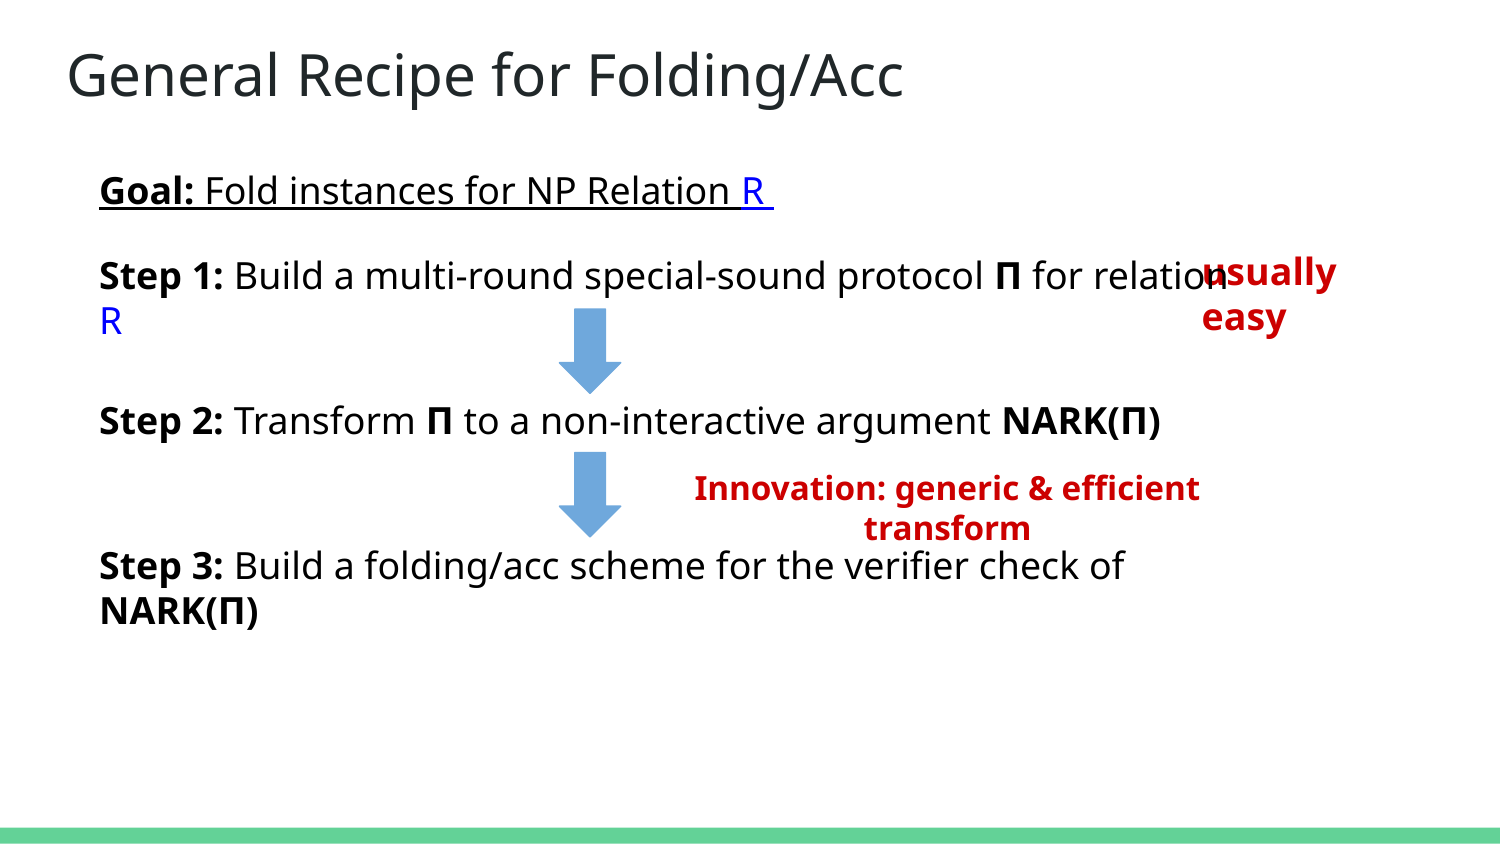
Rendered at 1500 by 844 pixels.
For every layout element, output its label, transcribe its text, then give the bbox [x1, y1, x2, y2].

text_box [83, 452, 1294, 604]
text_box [83, 233, 1429, 314]
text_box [83, 320, 1250, 451]
text_box Goal: Fold instances for NP Relation R [84, 151, 819, 227]
title General Recipe for Folding/Acc [51, 23, 1449, 117]
